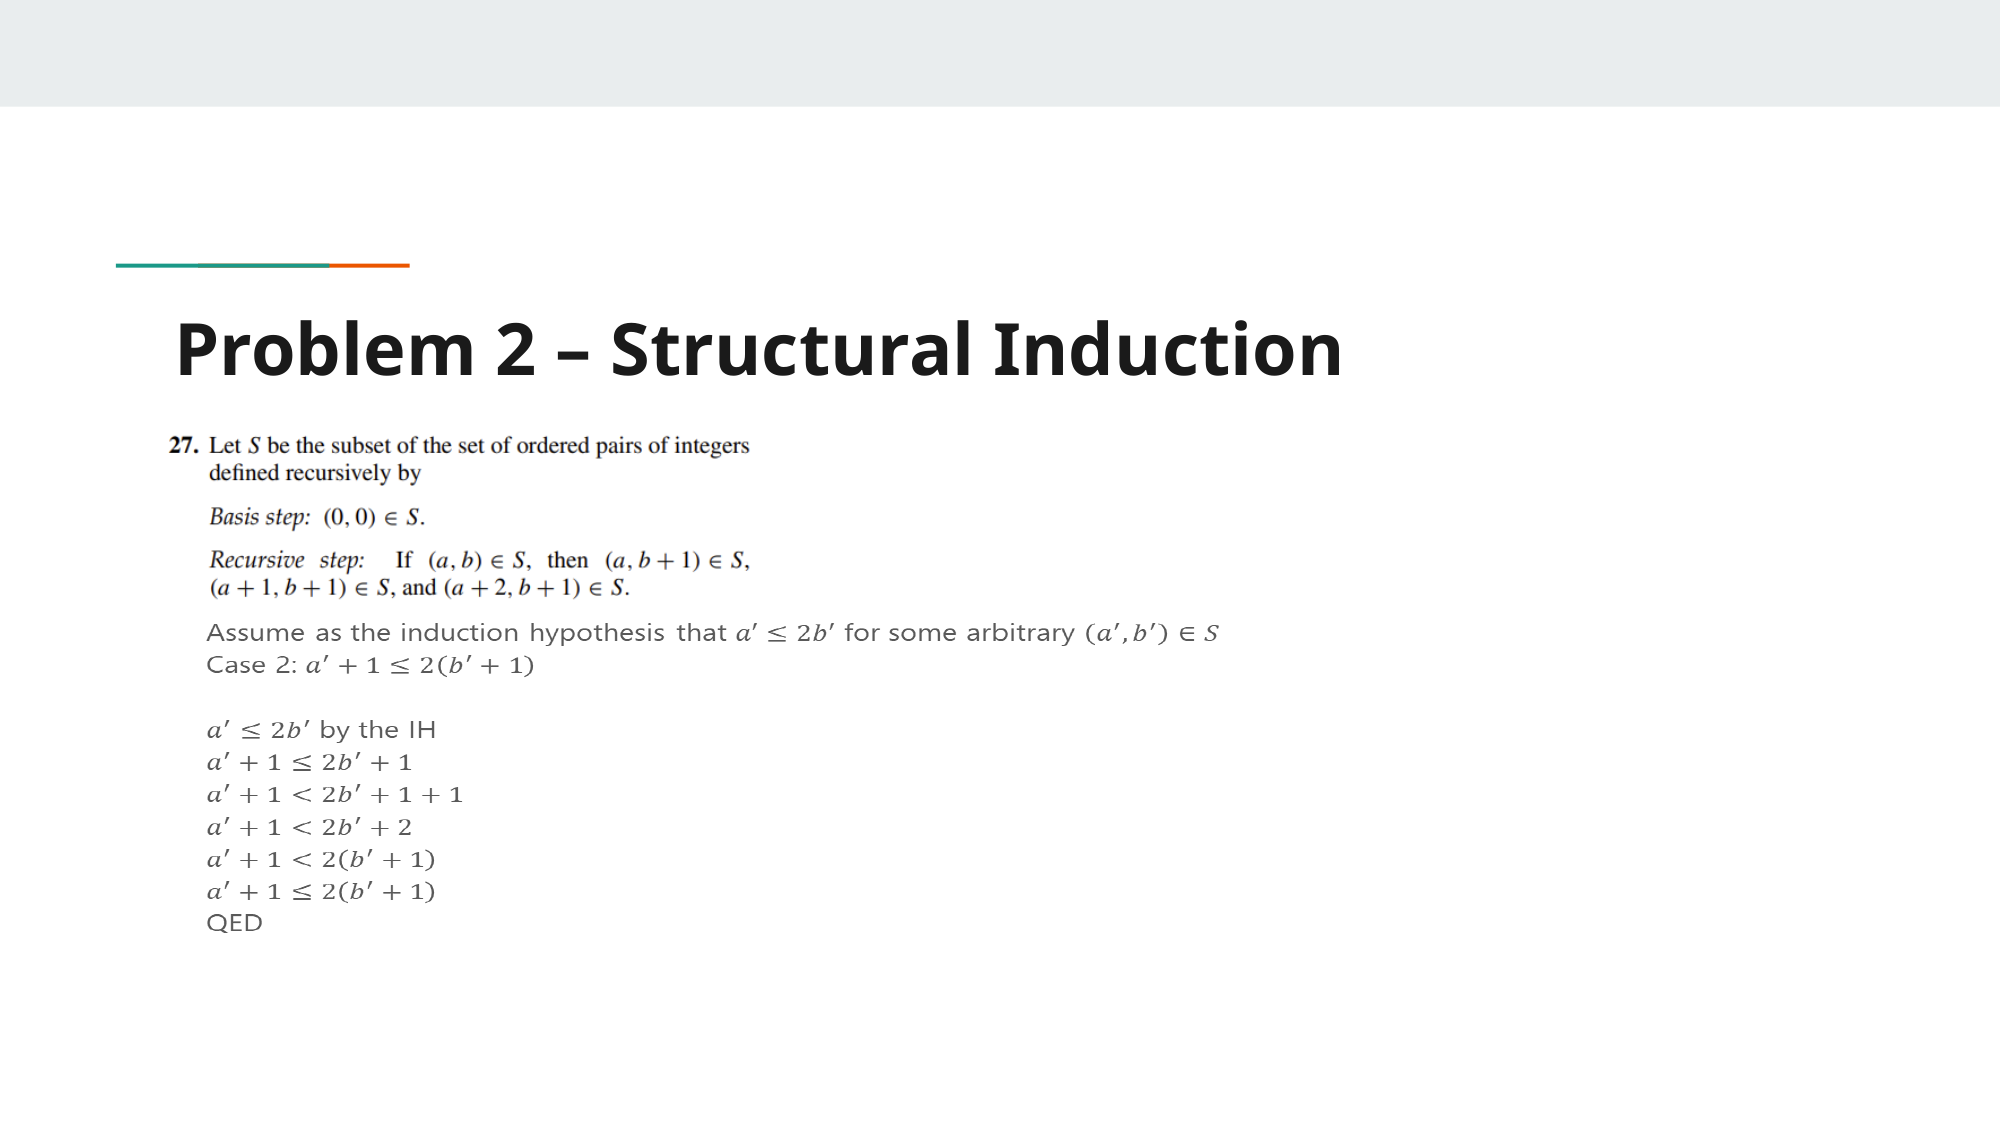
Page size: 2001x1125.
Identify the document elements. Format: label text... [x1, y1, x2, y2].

list [159, 454, 1842, 950]
picture [158, 427, 781, 605]
title Problem 2 – Structural Induction [159, 288, 1842, 406]
